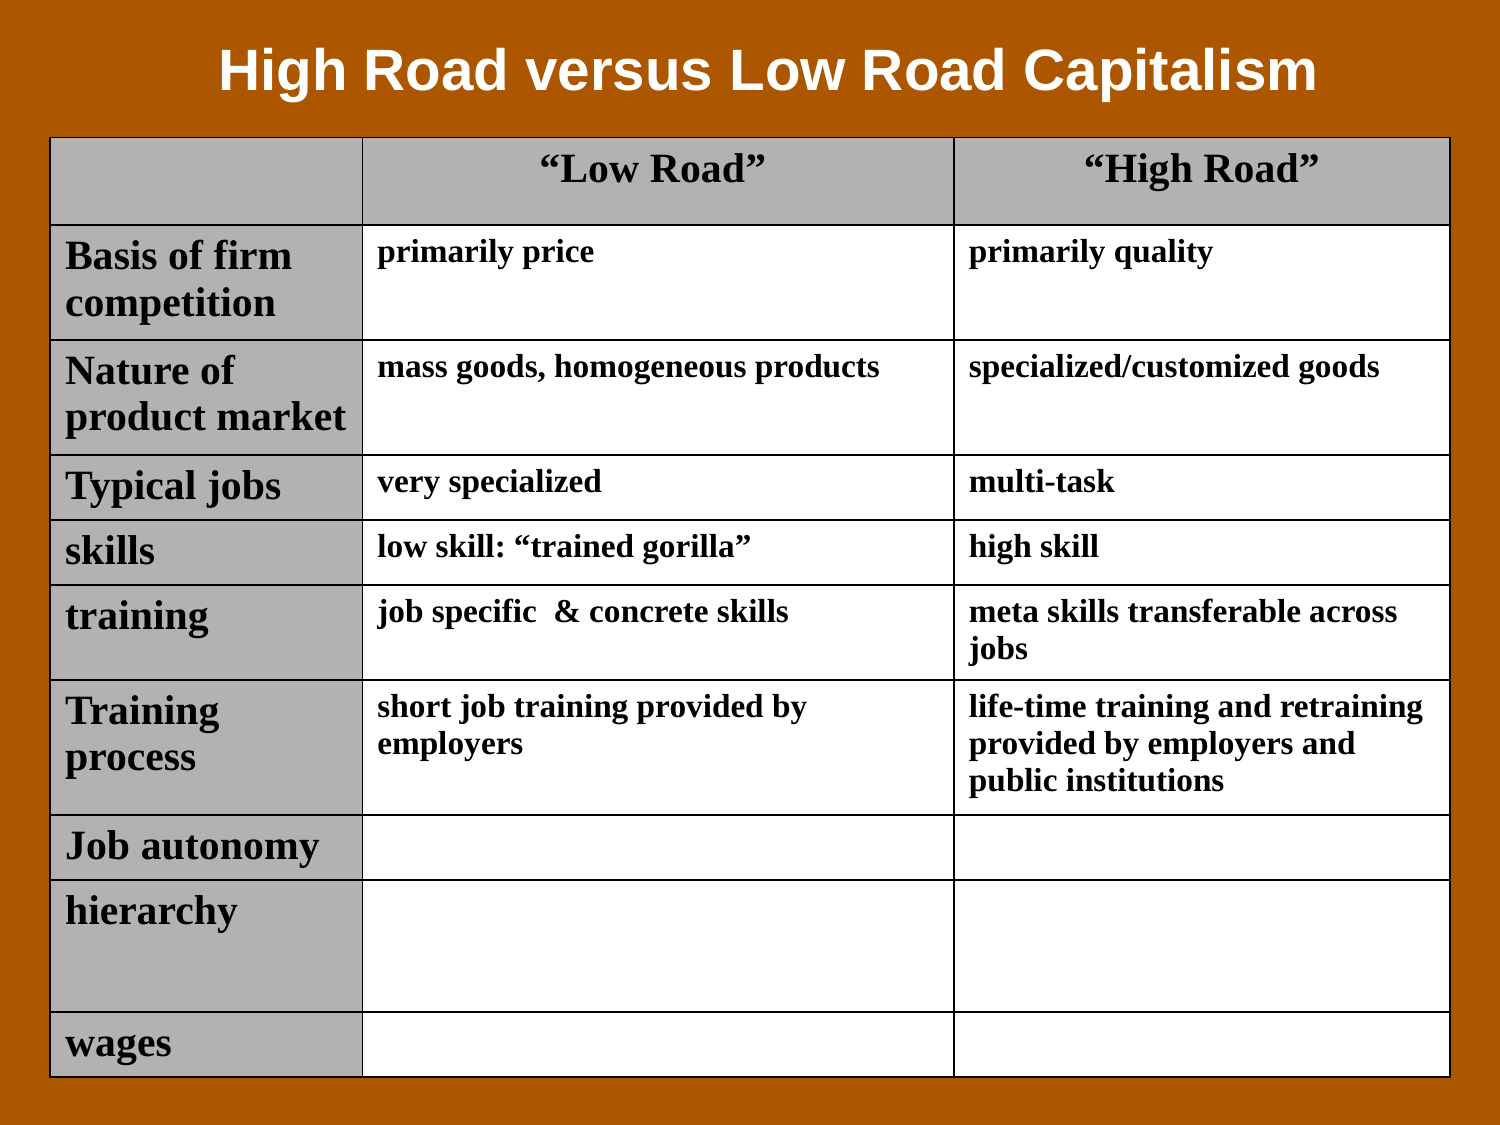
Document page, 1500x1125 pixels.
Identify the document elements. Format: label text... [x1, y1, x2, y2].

table_cell training [51, 586, 362, 679]
table_cell job specific & concrete skills [363, 586, 953, 679]
table_cell [363, 881, 953, 1011]
table_cell primarily price [363, 226, 953, 339]
table_cell Basis of firm competition [51, 226, 362, 339]
table_cell low skill: “trained gorilla” [363, 521, 953, 584]
table_cell Typical jobs [51, 456, 362, 519]
table_header “High Road” [955, 138, 1449, 224]
table_cell mass goods, homogeneous products [363, 341, 953, 454]
text_box High Road versus Low Road Capitalism [187, 24, 1350, 110]
table_cell Training process [51, 681, 362, 814]
table_cell Nature of product market [51, 341, 362, 454]
table_cell specialized/customized goods [955, 341, 1449, 454]
table_cell wages [51, 1013, 362, 1076]
table_cell [955, 881, 1449, 1011]
table_cell [955, 816, 1449, 879]
table_cell primarily quality [955, 226, 1449, 339]
table_cell multi-task [955, 456, 1449, 519]
table_cell meta skills transferable across jobs [955, 586, 1449, 679]
table_cell hierarchy [51, 881, 362, 1011]
table_header “Low Road” [363, 138, 953, 224]
table_cell [363, 1013, 953, 1076]
table_cell high skill [955, 521, 1449, 584]
table_cell Job autonomy [51, 816, 362, 879]
table_cell very specialized [363, 456, 953, 519]
table_cell [955, 1013, 1449, 1076]
table_cell life-time training and retraining provided by employers and public institutions [955, 681, 1449, 814]
table_cell short job training provided by employers [363, 681, 953, 814]
table_header [51, 138, 362, 224]
table_cell [363, 816, 953, 879]
table_cell skills [51, 521, 362, 584]
